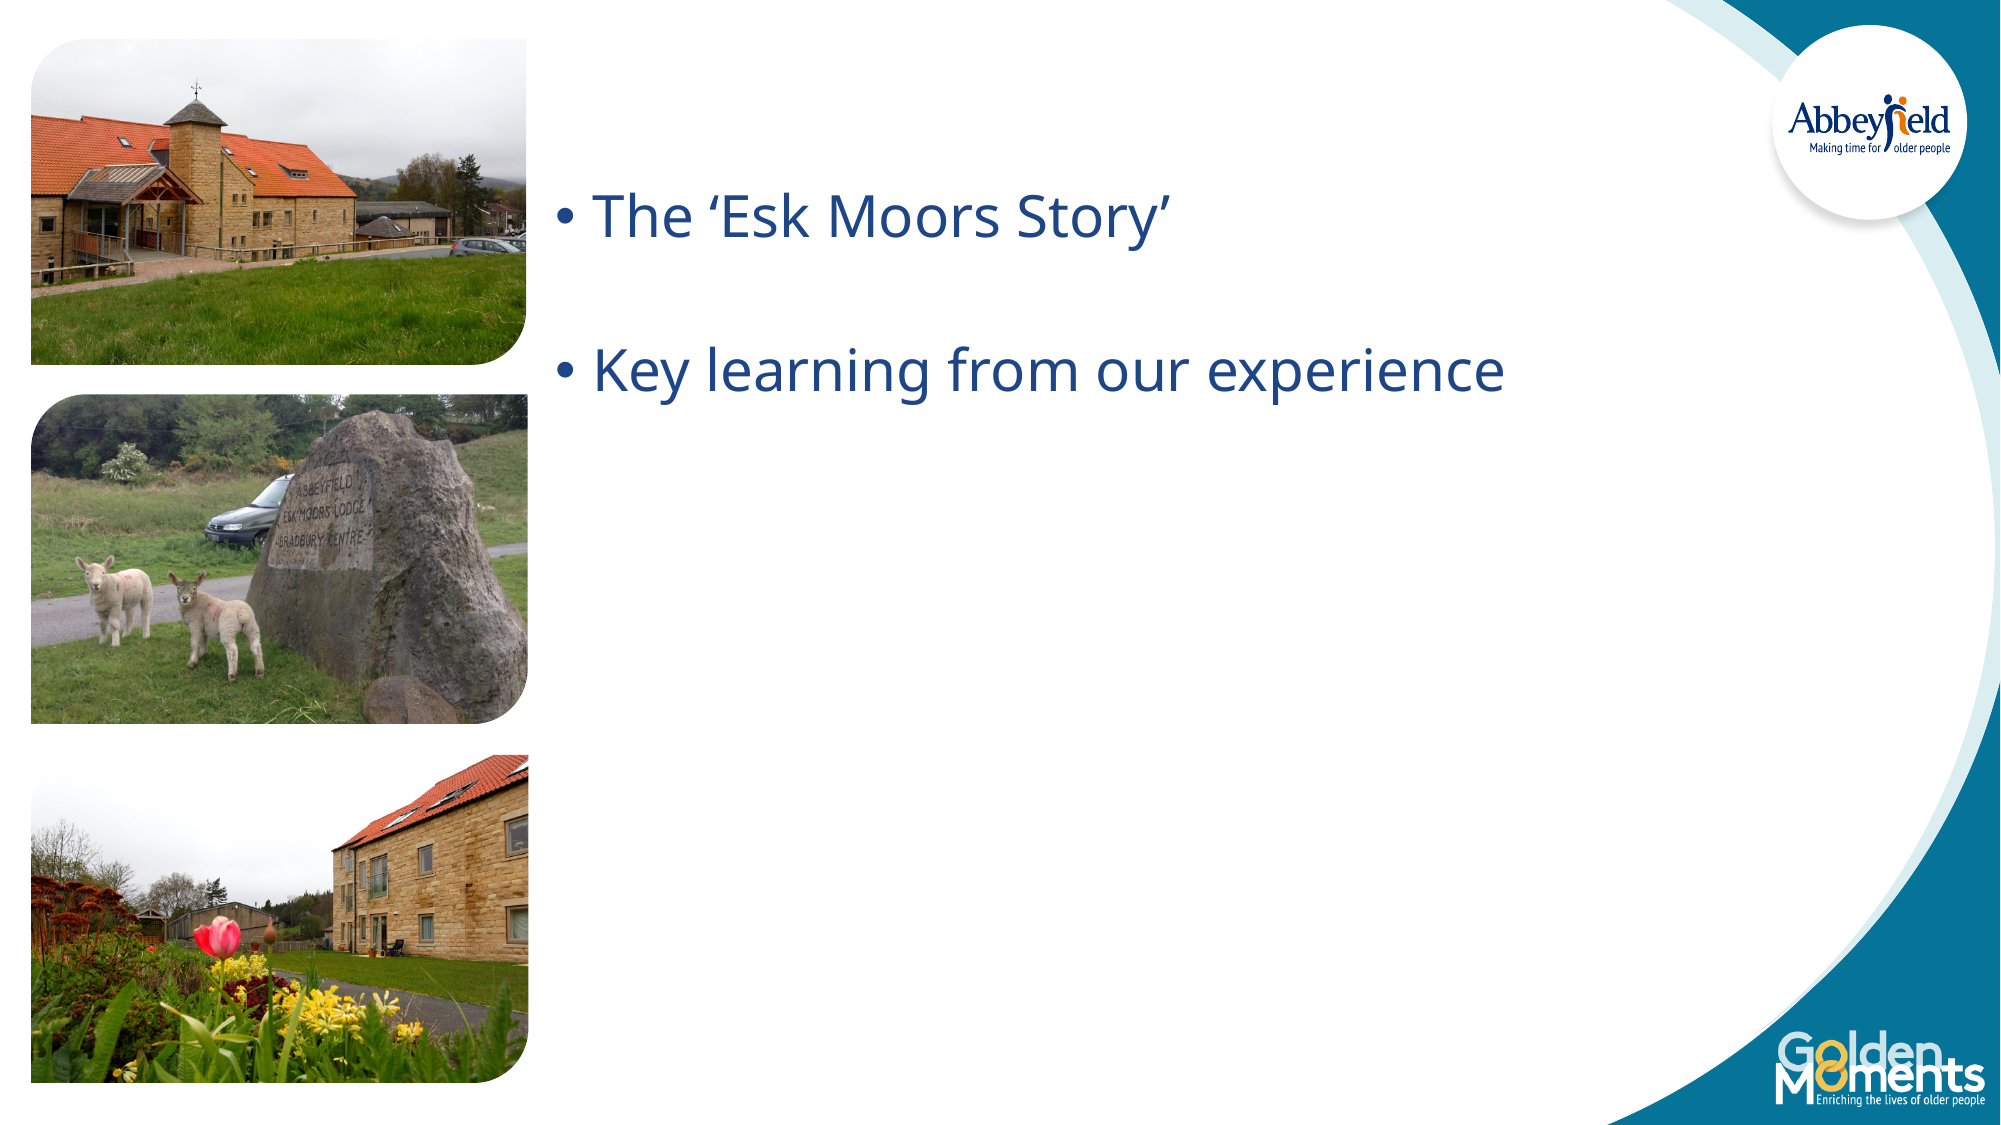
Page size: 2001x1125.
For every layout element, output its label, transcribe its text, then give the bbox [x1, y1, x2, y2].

picture [31, 754, 529, 1084]
picture [1776, 1032, 1813, 1104]
picture [31, 39, 527, 365]
picture [1816, 1040, 1847, 1091]
text_box The ‘Esk Moors Story’ Key learning from our experience [540, 179, 1704, 1052]
picture [1965, 1065, 1984, 1091]
picture [31, 394, 528, 725]
picture [1917, 1043, 1962, 1092]
picture [1850, 1031, 1913, 1092]
